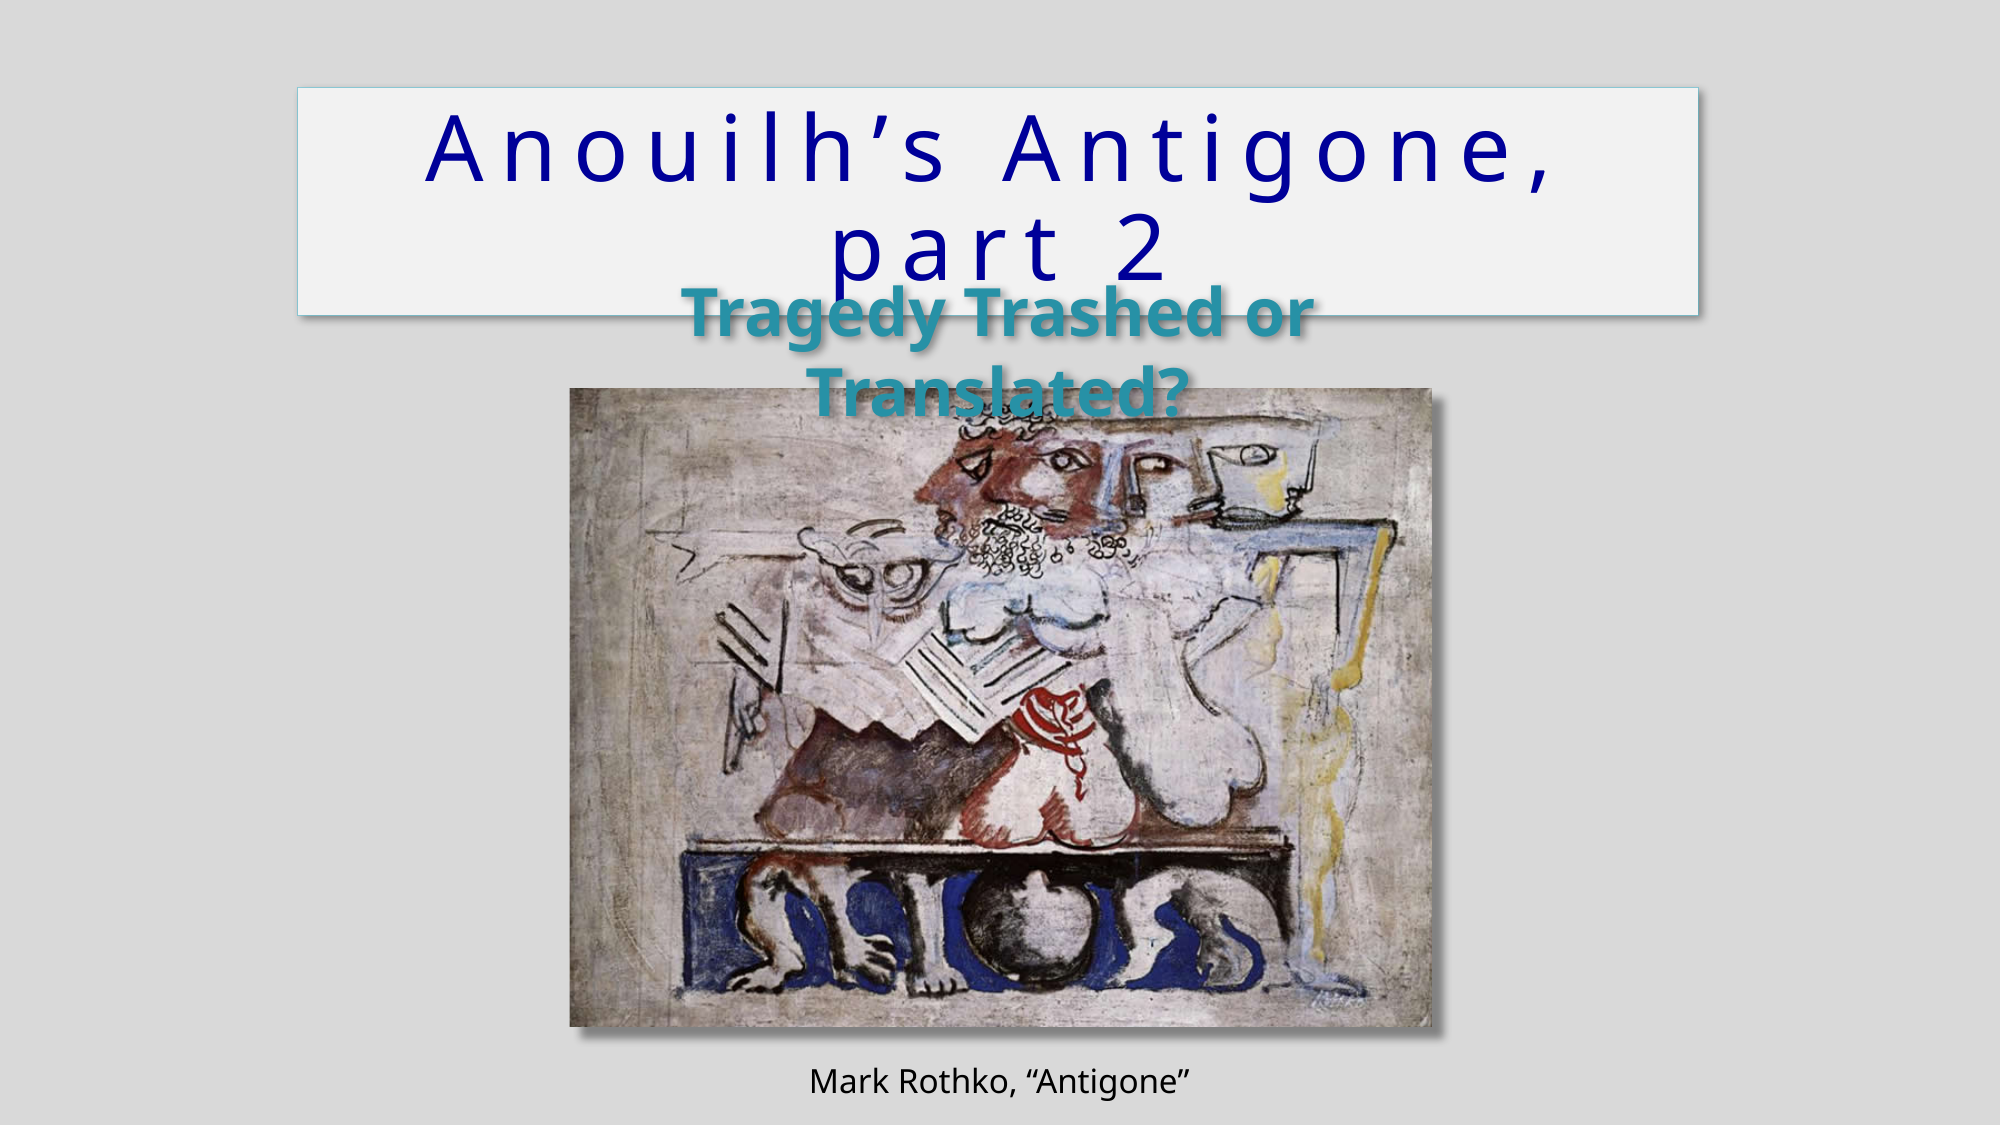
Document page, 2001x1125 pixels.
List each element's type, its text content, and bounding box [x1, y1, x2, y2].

subtitle Tragedy Trashed or Translated? [658, 261, 1339, 387]
title Anouilh’s Antigone, part 2 [297, 87, 1699, 316]
text_box Mark Rothko, “Antigone” [793, 1052, 1205, 1108]
picture [569, 387, 1432, 1027]
